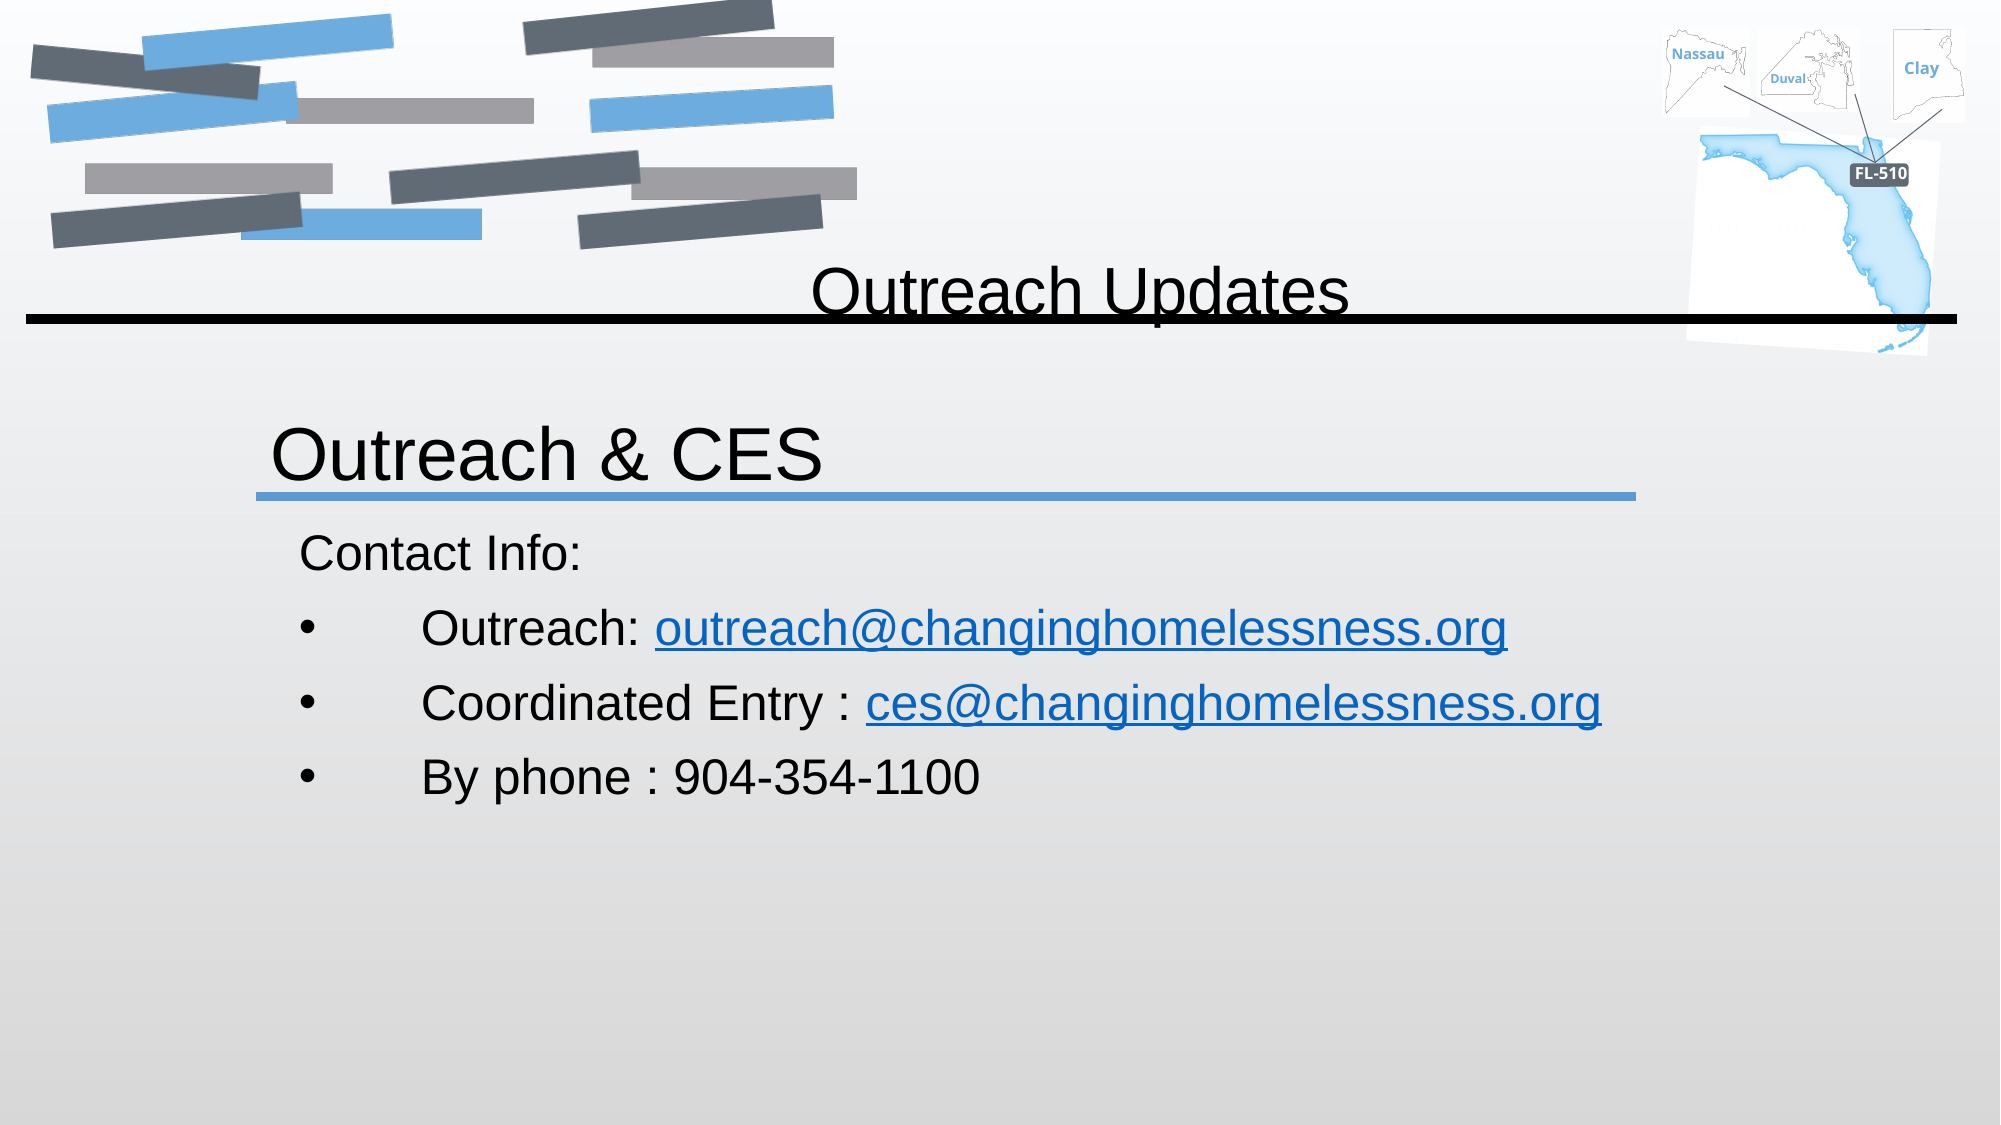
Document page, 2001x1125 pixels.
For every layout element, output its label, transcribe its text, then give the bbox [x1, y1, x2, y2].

picture [1662, 27, 1750, 117]
picture [30, 0, 857, 250]
picture [1696, 126, 1941, 199]
text_box Contact Info: Outreach: outreach@changinghomelessness.org Coordinated Entry : ces@changinghomelessness.org By phone : 904-354-1100 [255, 519, 1976, 1125]
text_box Outreach & CES [255, 408, 1757, 519]
picture [1891, 27, 1966, 123]
picture [1757, 28, 1860, 112]
picture [1687, 336, 1928, 356]
picture [1823, 134, 1873, 160]
text_box Outreach Updates [795, 199, 2000, 336]
picture [1757, 104, 1772, 112]
picture [1869, 137, 1902, 160]
